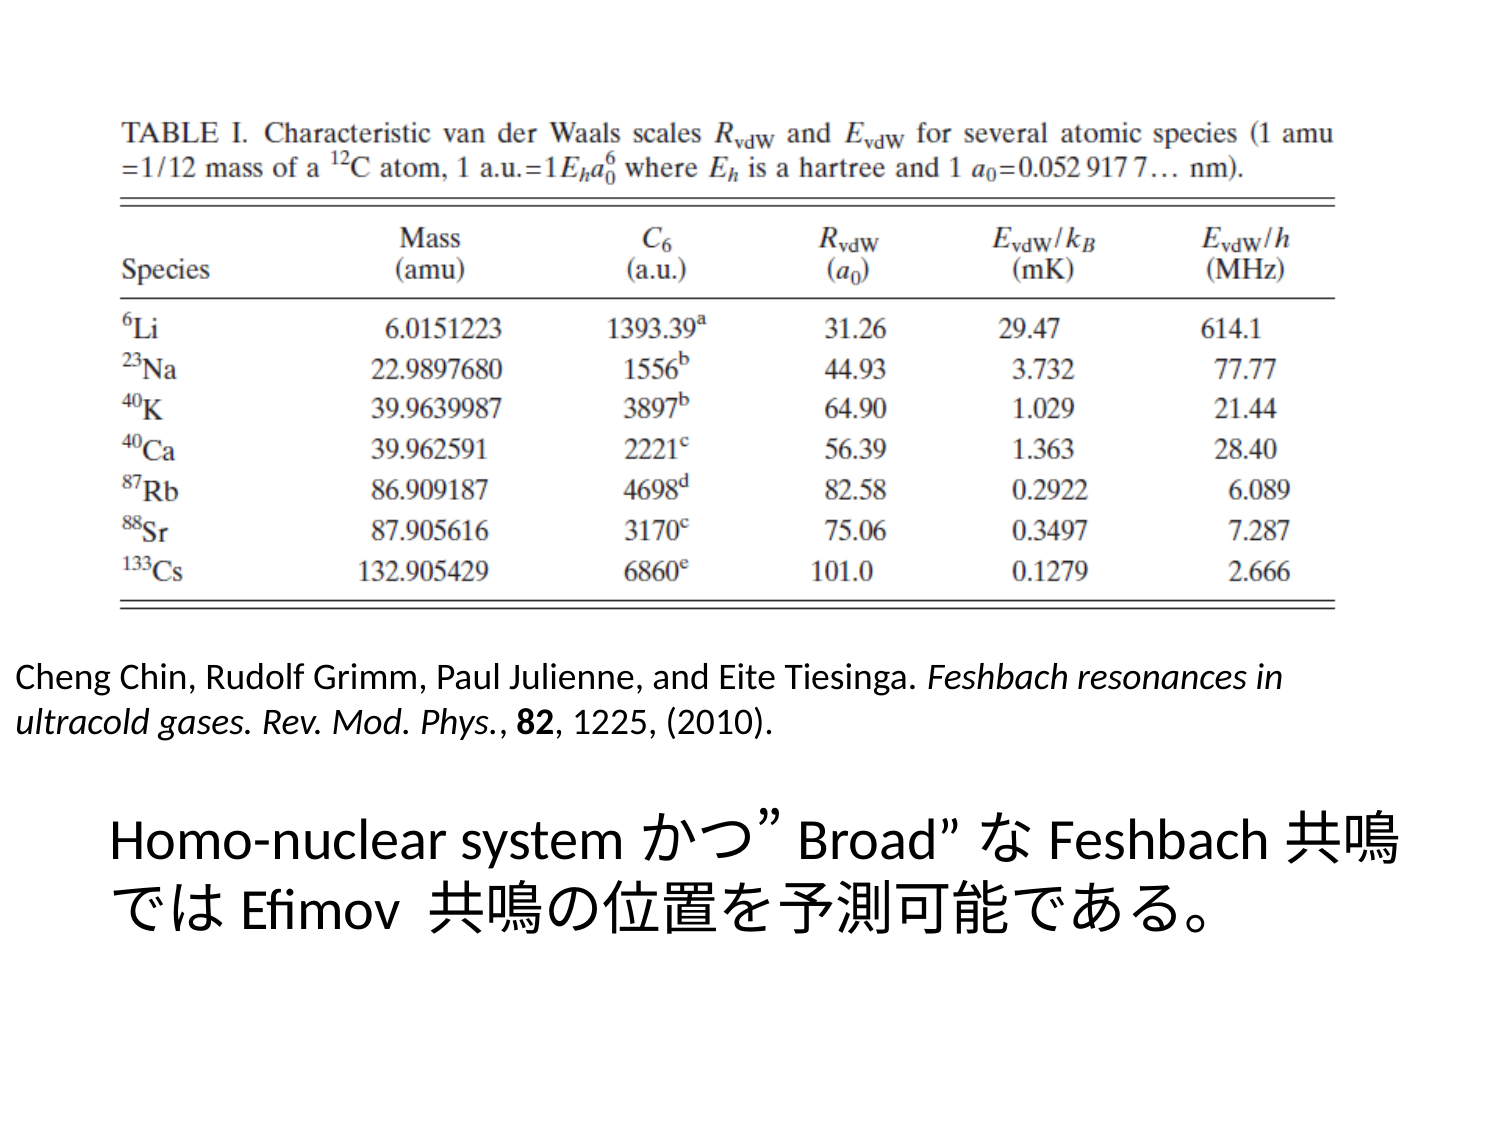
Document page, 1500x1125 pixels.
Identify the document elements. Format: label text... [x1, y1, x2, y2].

picture [100, 113, 1365, 622]
text_box Homo-nuclear systemかつ”Broad”なFeshbach共鳴 ではEfimov 共鳴の位置を予測可能である。 [94, 793, 1416, 949]
text_box Cheng Chin, Rudolf Grimm, Paul Julienne, and Eite Tiesinga. Feshbach resonances in ultracold gases. Rev. Mod. Phys., 82, 1225, (2010). [0, 645, 1500, 750]
